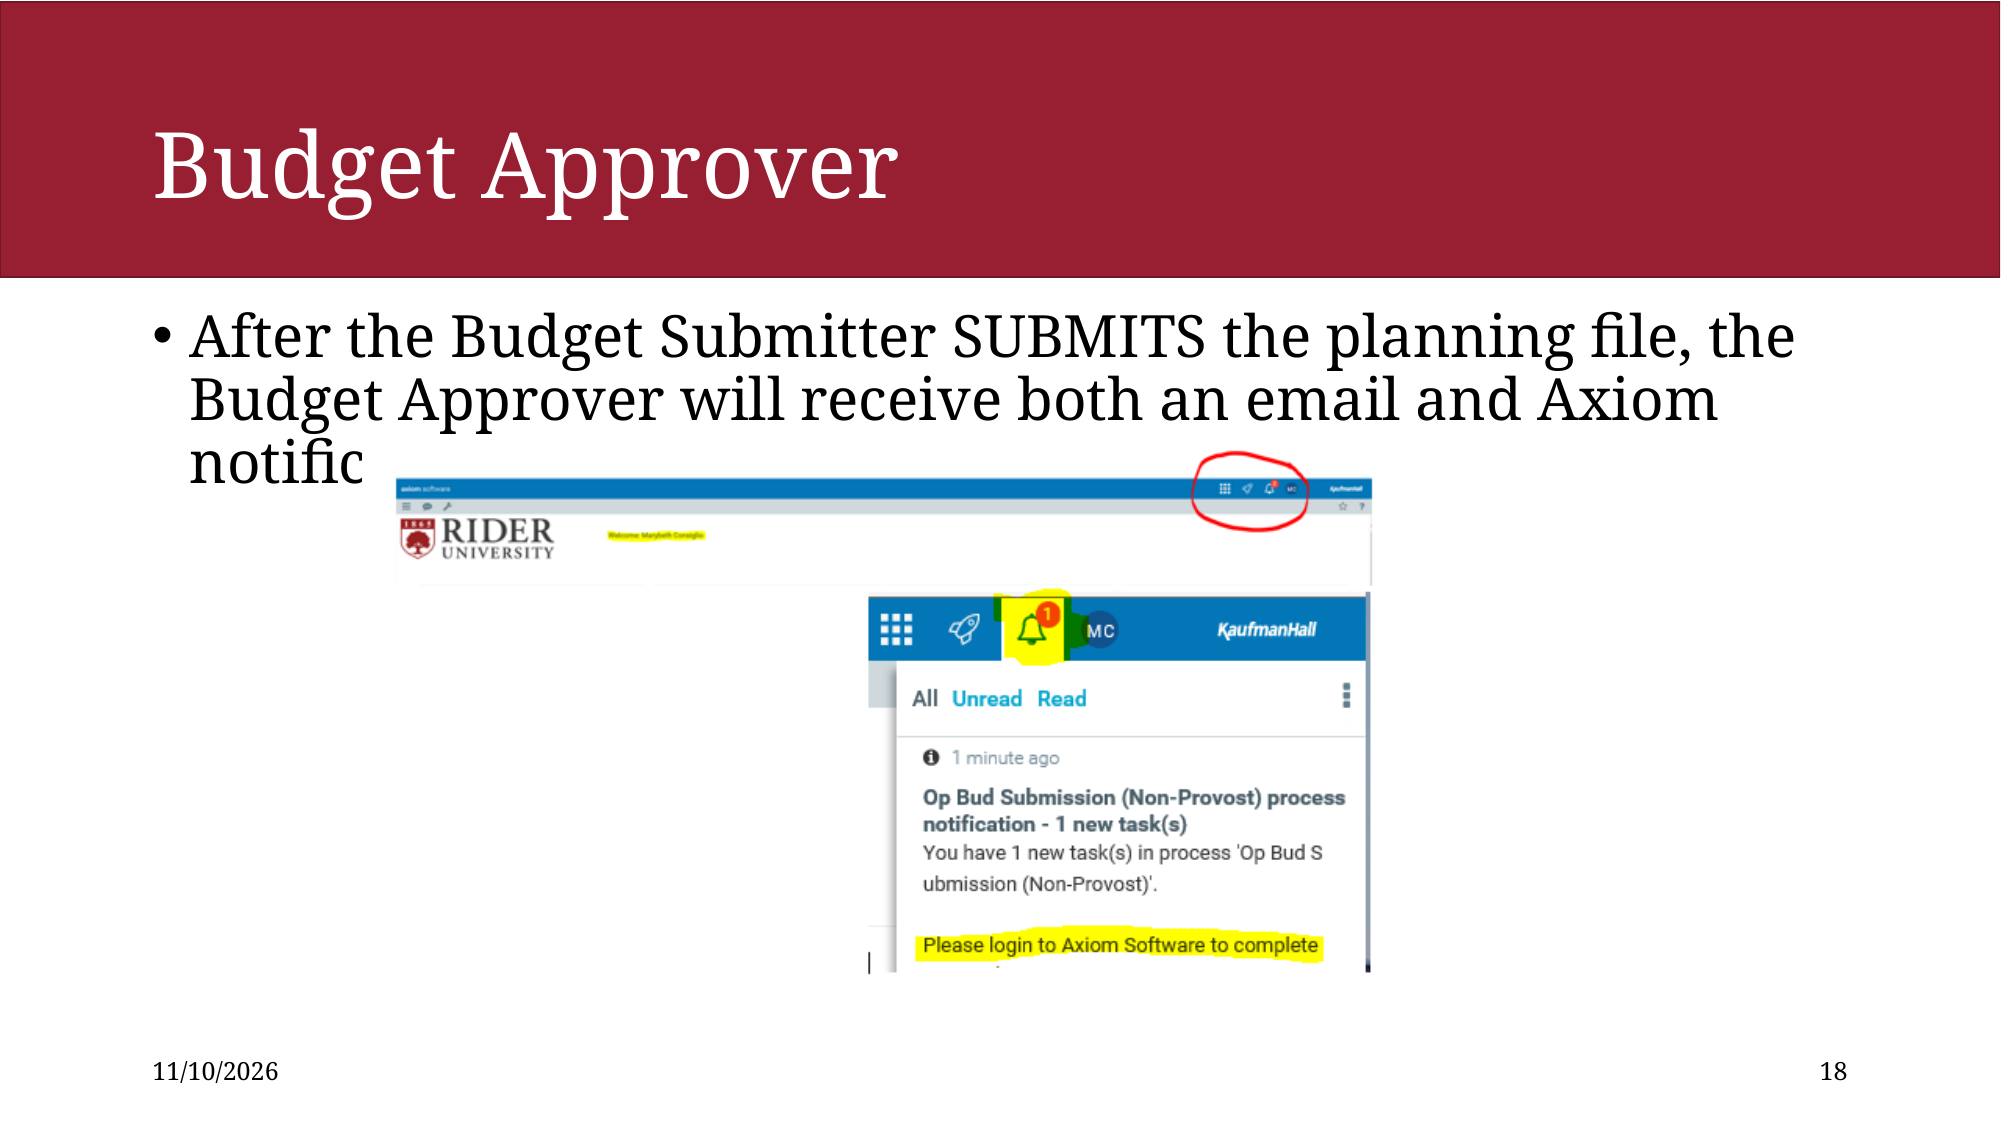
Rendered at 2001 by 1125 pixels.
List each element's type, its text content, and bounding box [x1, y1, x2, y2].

picture [362, 434, 1427, 1051]
slide_number 18 [1412, 1042, 1863, 1103]
list After the Budget Submitter SUBMITS the planning file, the Budget Approver will receive both an email and Axiom notification. [137, 299, 1863, 1014]
title Budget Approver [137, 59, 1863, 278]
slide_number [137, 1042, 588, 1103]
